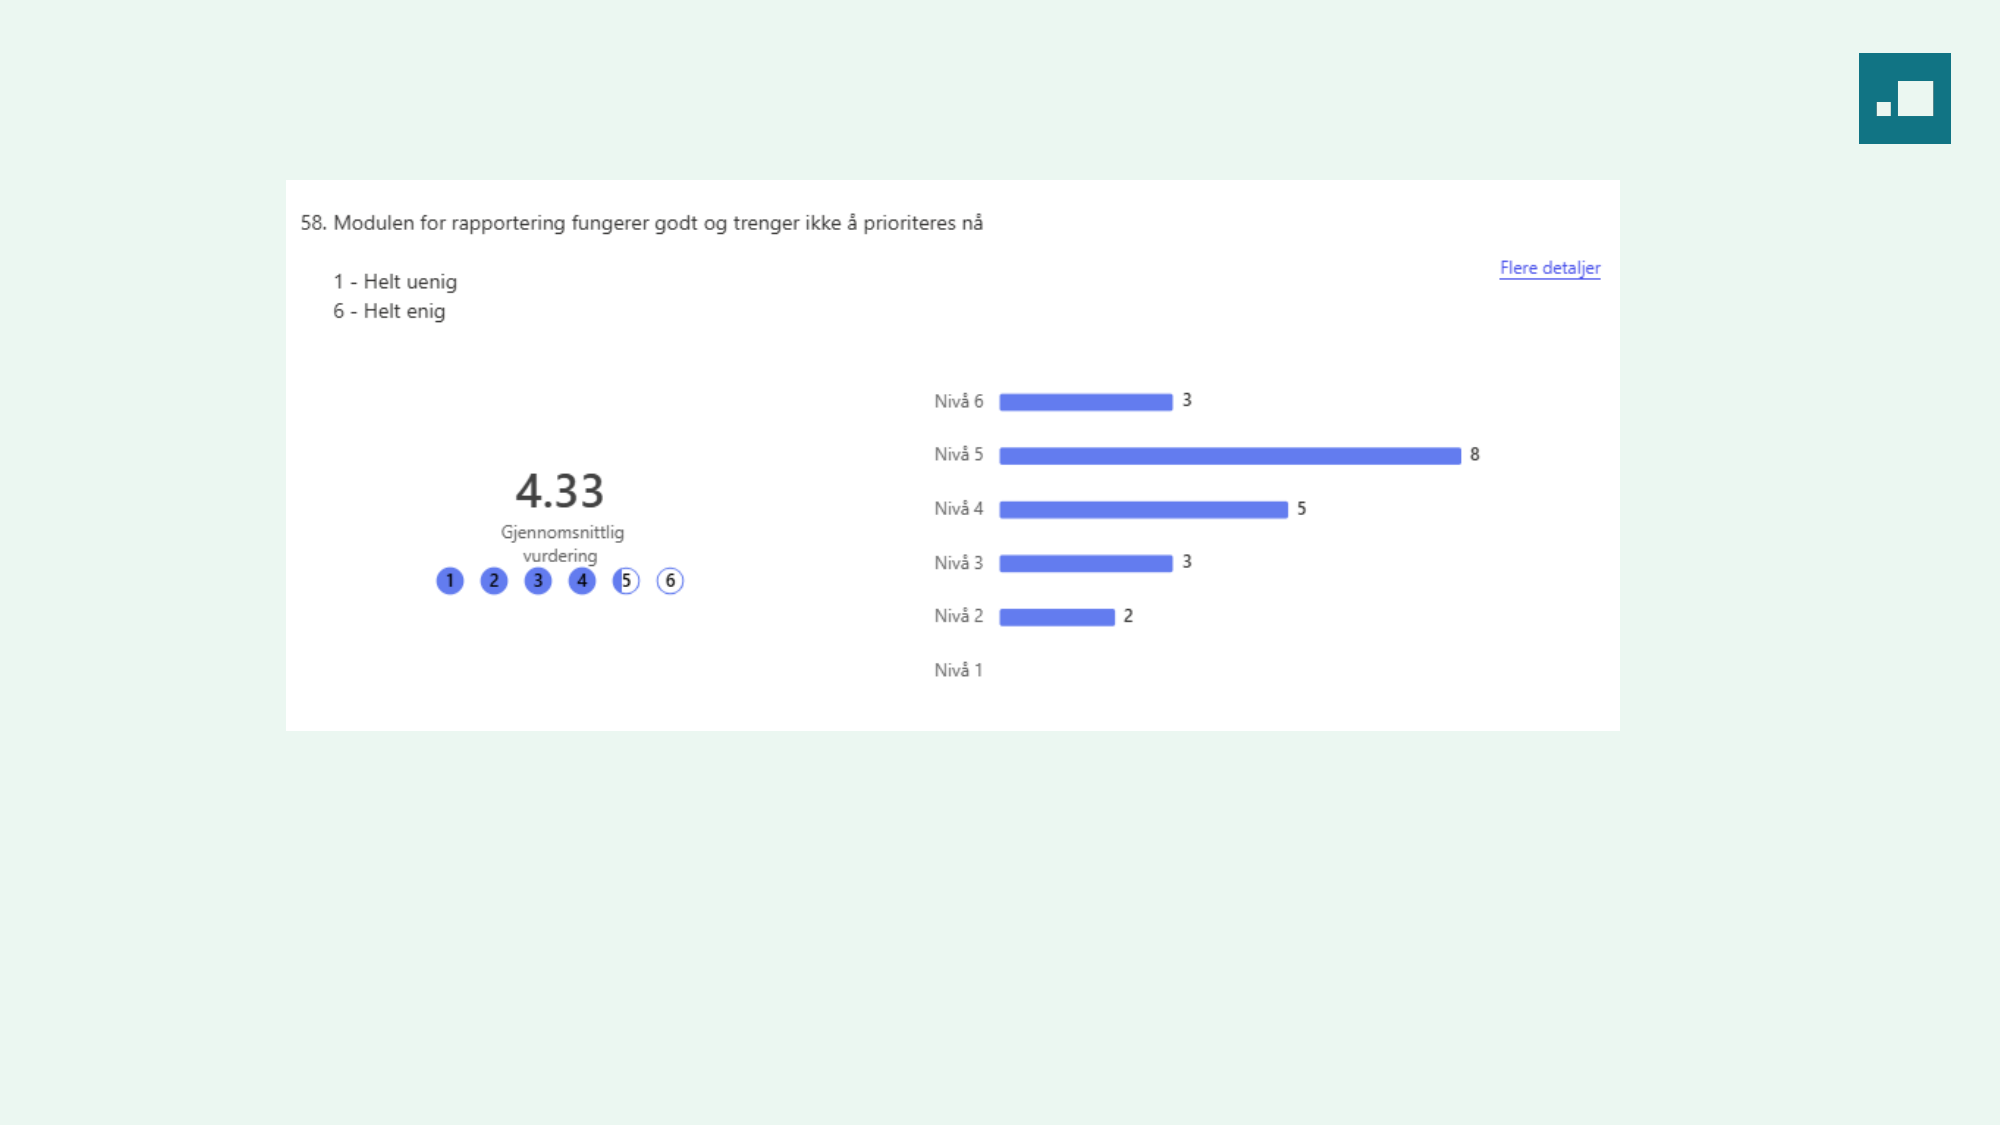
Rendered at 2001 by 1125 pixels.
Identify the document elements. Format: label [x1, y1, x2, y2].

picture [286, 180, 1645, 1071]
picture [1859, 53, 1951, 144]
